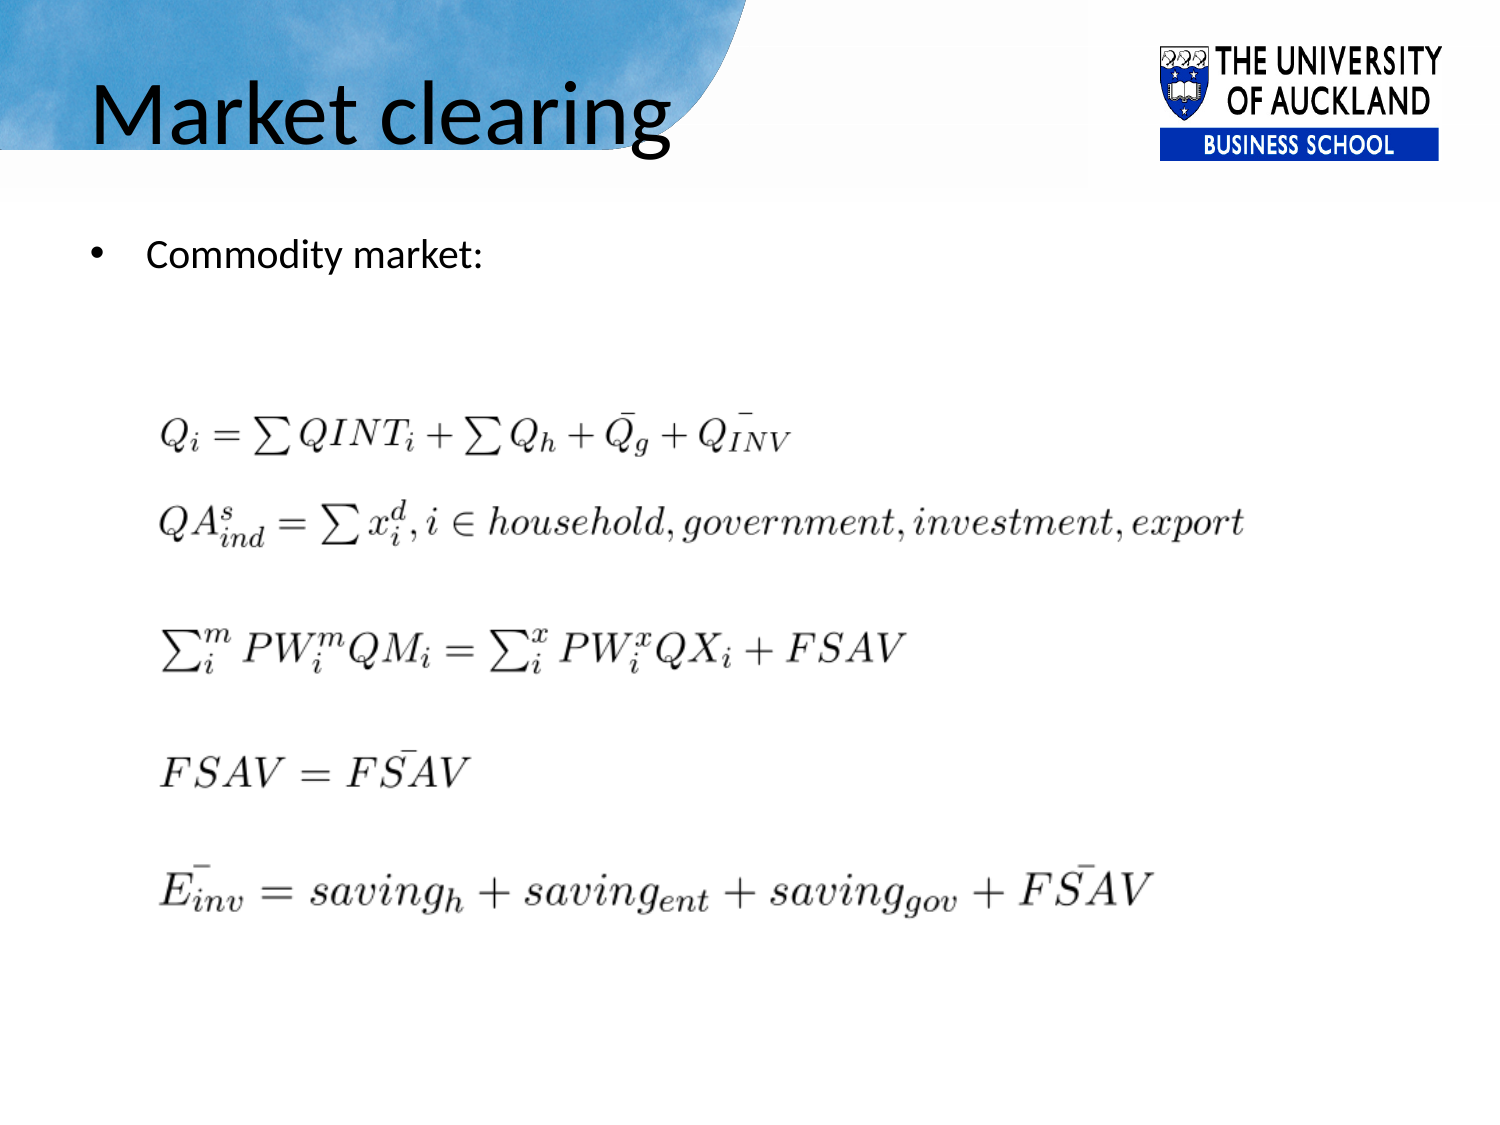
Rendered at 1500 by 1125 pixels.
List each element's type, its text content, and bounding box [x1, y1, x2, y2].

picture [142, 592, 923, 716]
picture [147, 730, 479, 817]
picture [142, 378, 1252, 576]
list Commodity market: [75, 219, 1425, 1005]
picture [142, 830, 1162, 935]
picture [0, 0, 1500, 202]
title Market clearing [75, 45, 1425, 219]
